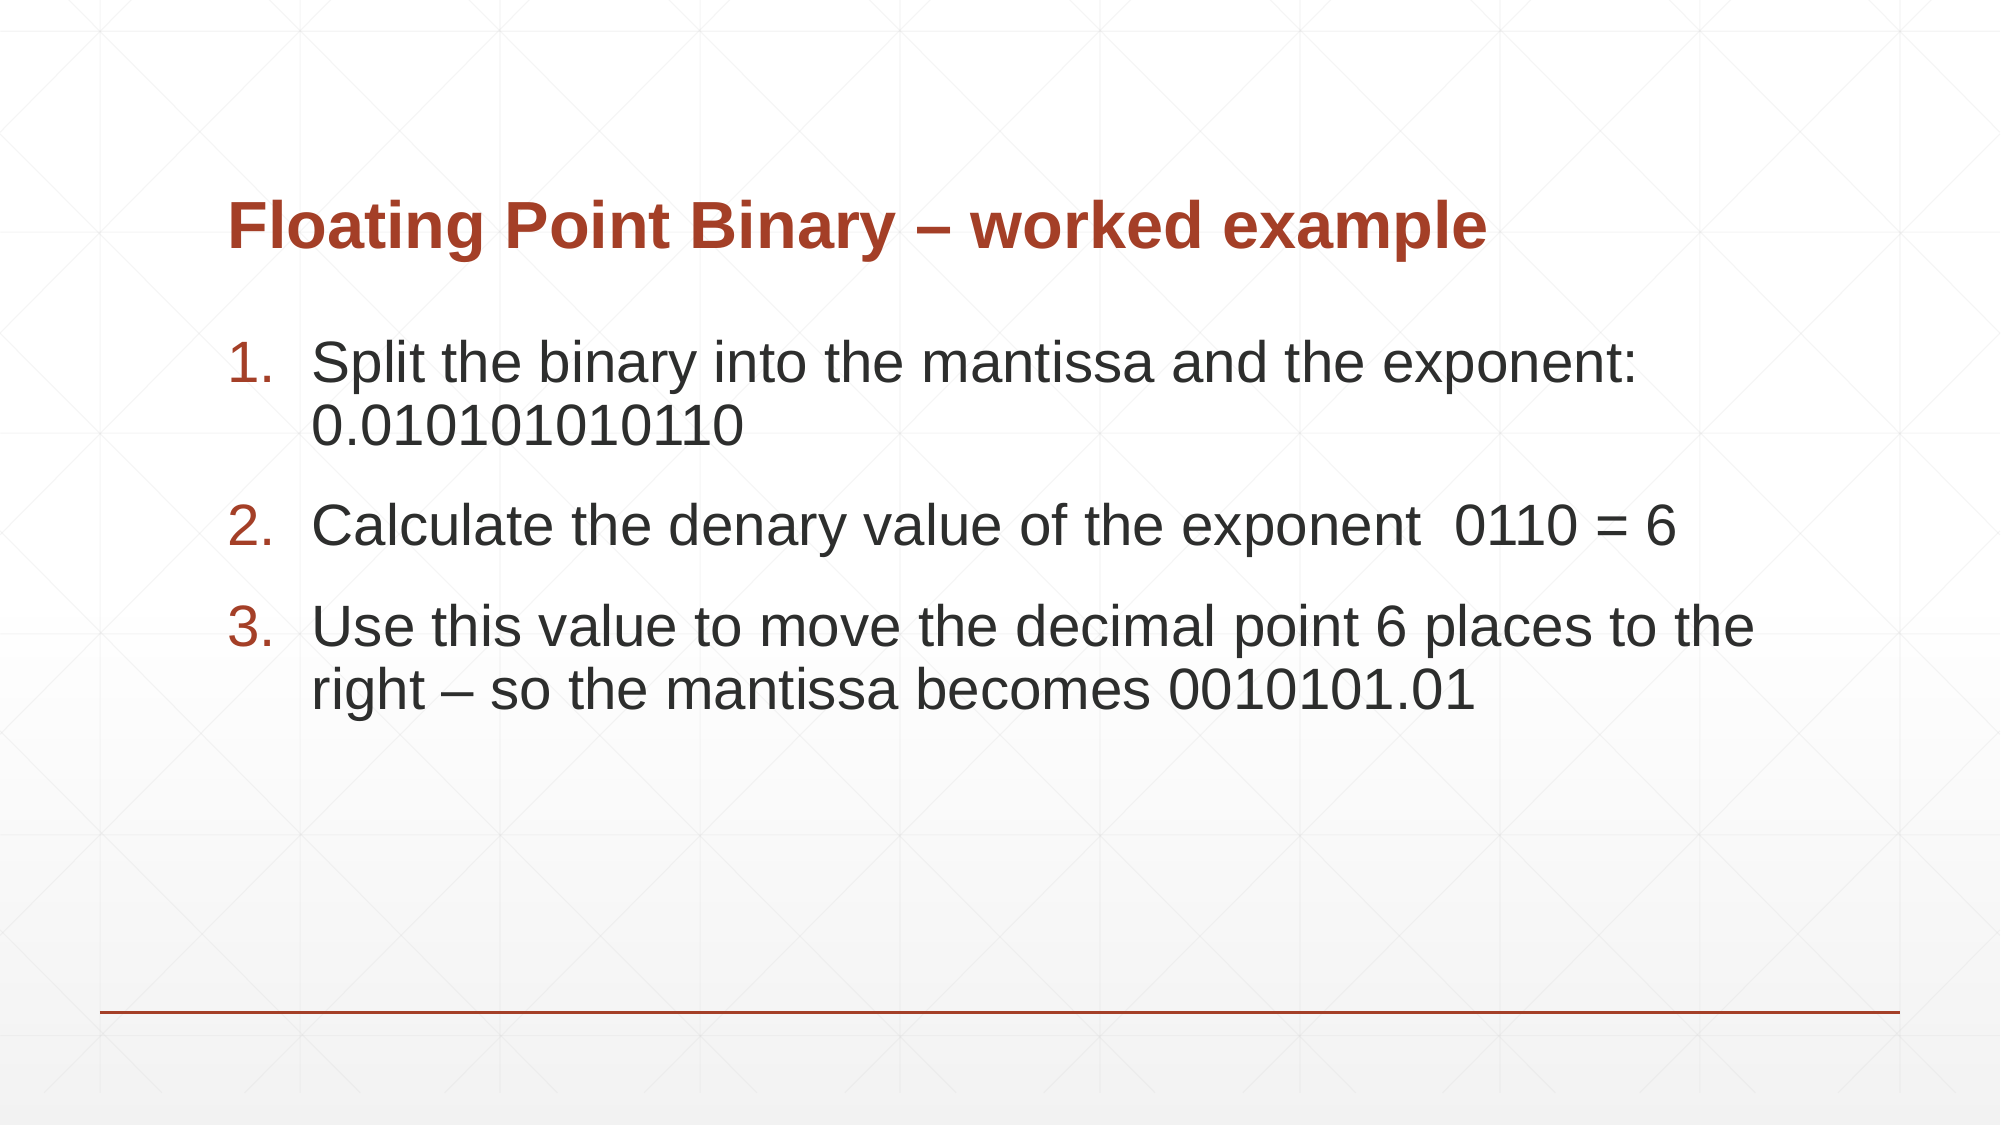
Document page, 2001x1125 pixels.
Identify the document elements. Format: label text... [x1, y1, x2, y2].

title Floating Point Binary – worked example [212, 82, 1788, 271]
list Split the binary into the mantissa and the exponent: 0.010101010110 Calculate the denary value of the exponent 0110 = 6 Use this value to move the decimal point 6 places to the right – so the mantissa becomes 0010101.01 [212, 324, 1788, 750]
